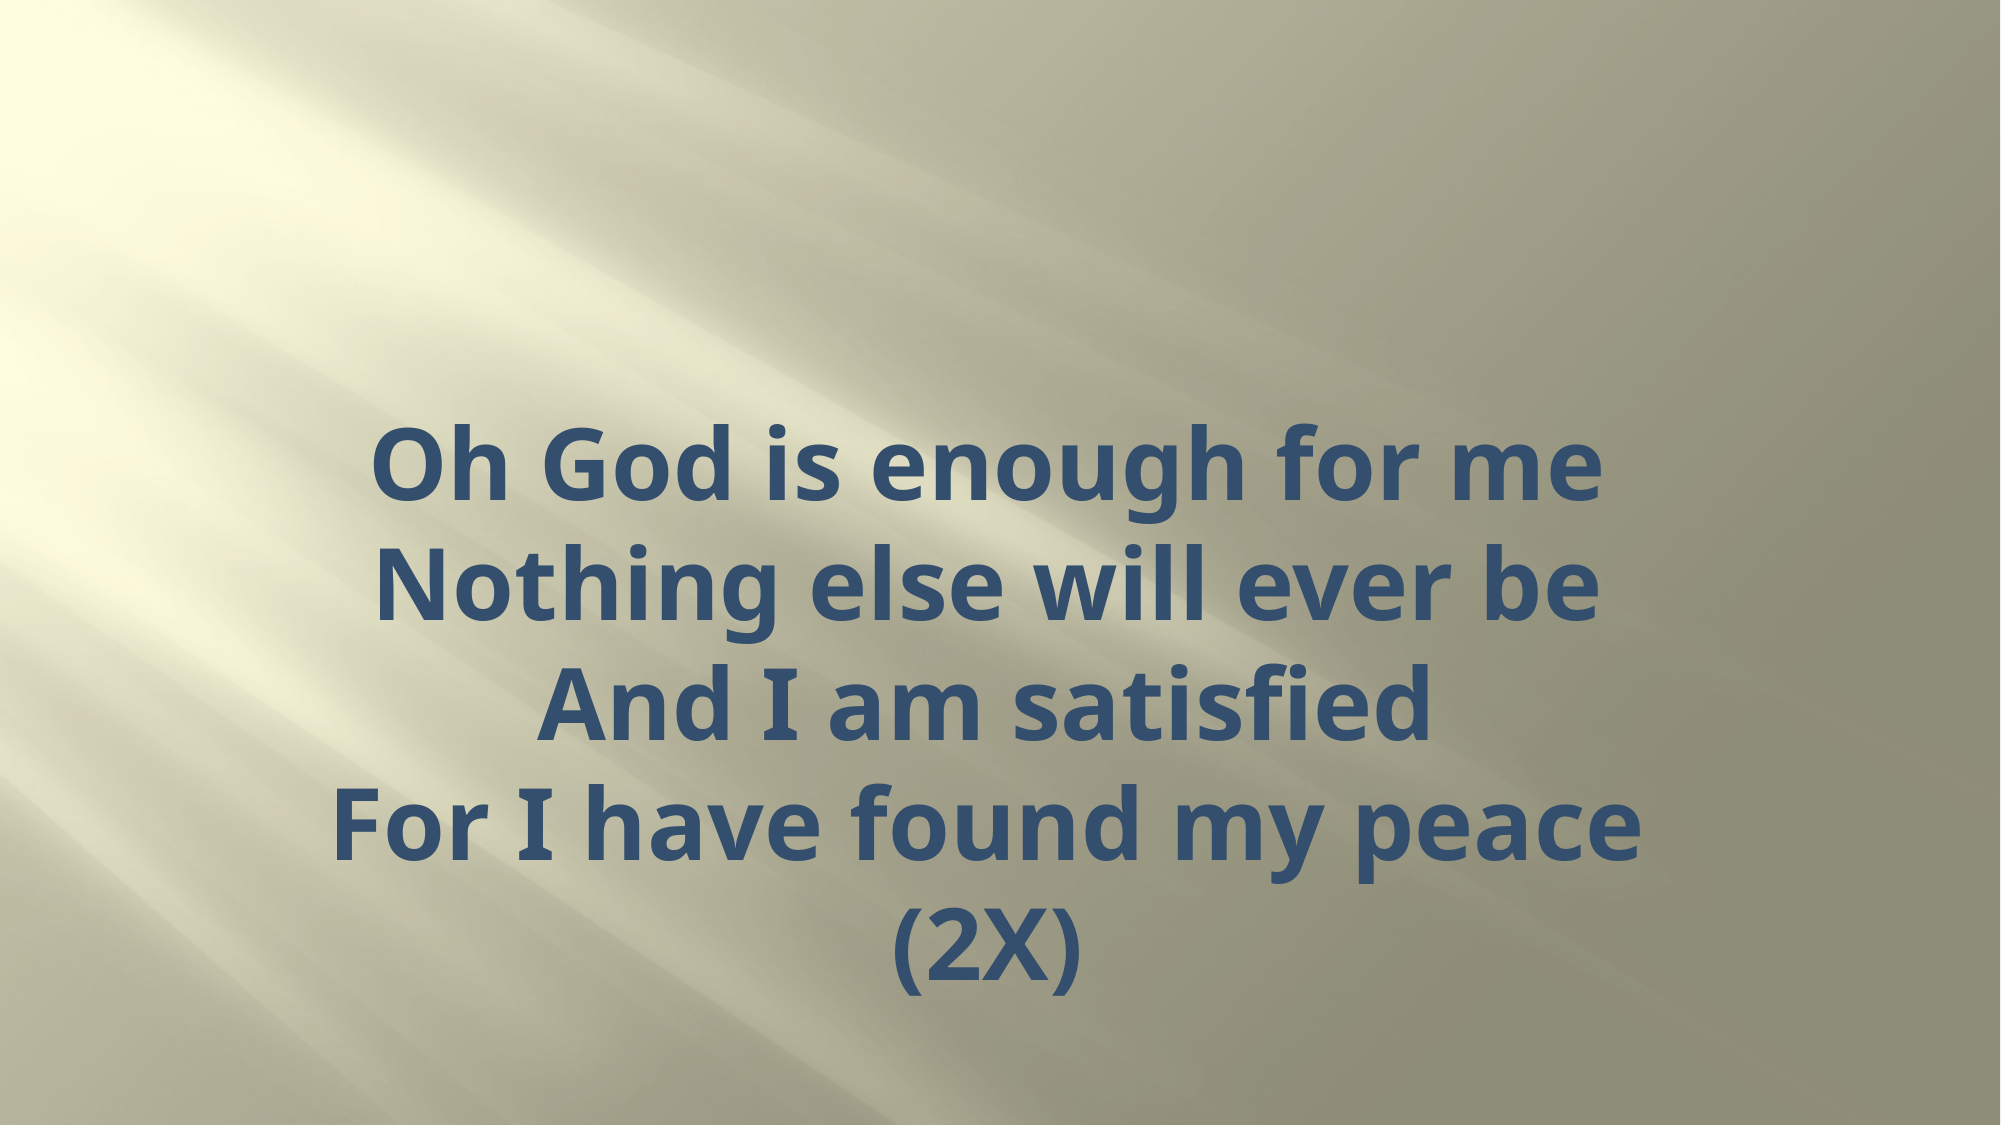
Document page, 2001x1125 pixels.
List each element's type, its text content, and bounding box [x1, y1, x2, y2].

title Oh God is enough for me Nothing else will ever be And I am satisfied For I have found my peace (2X) [312, 0, 1663, 1000]
